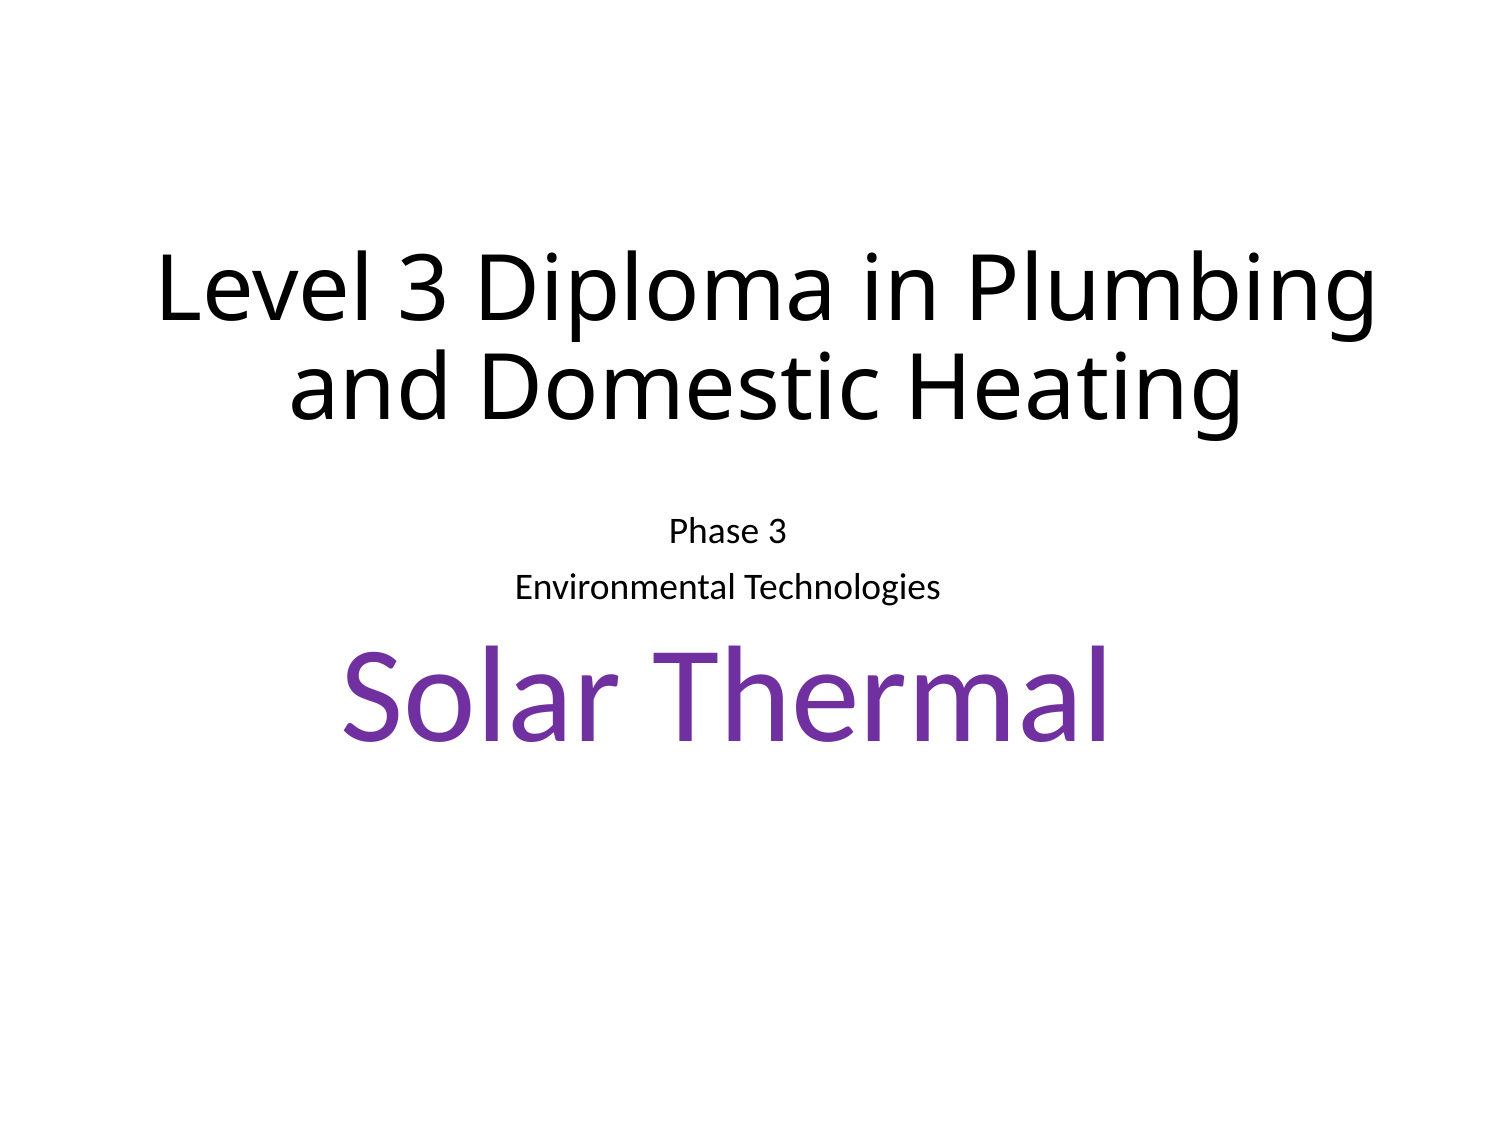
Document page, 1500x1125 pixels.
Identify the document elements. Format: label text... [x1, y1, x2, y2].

subtitle Phase 3 Environmental Technologies Solar Thermal [265, 503, 1191, 787]
title Level 3 Diploma in Plumbing and Domestic Heating [135, 152, 1400, 447]
